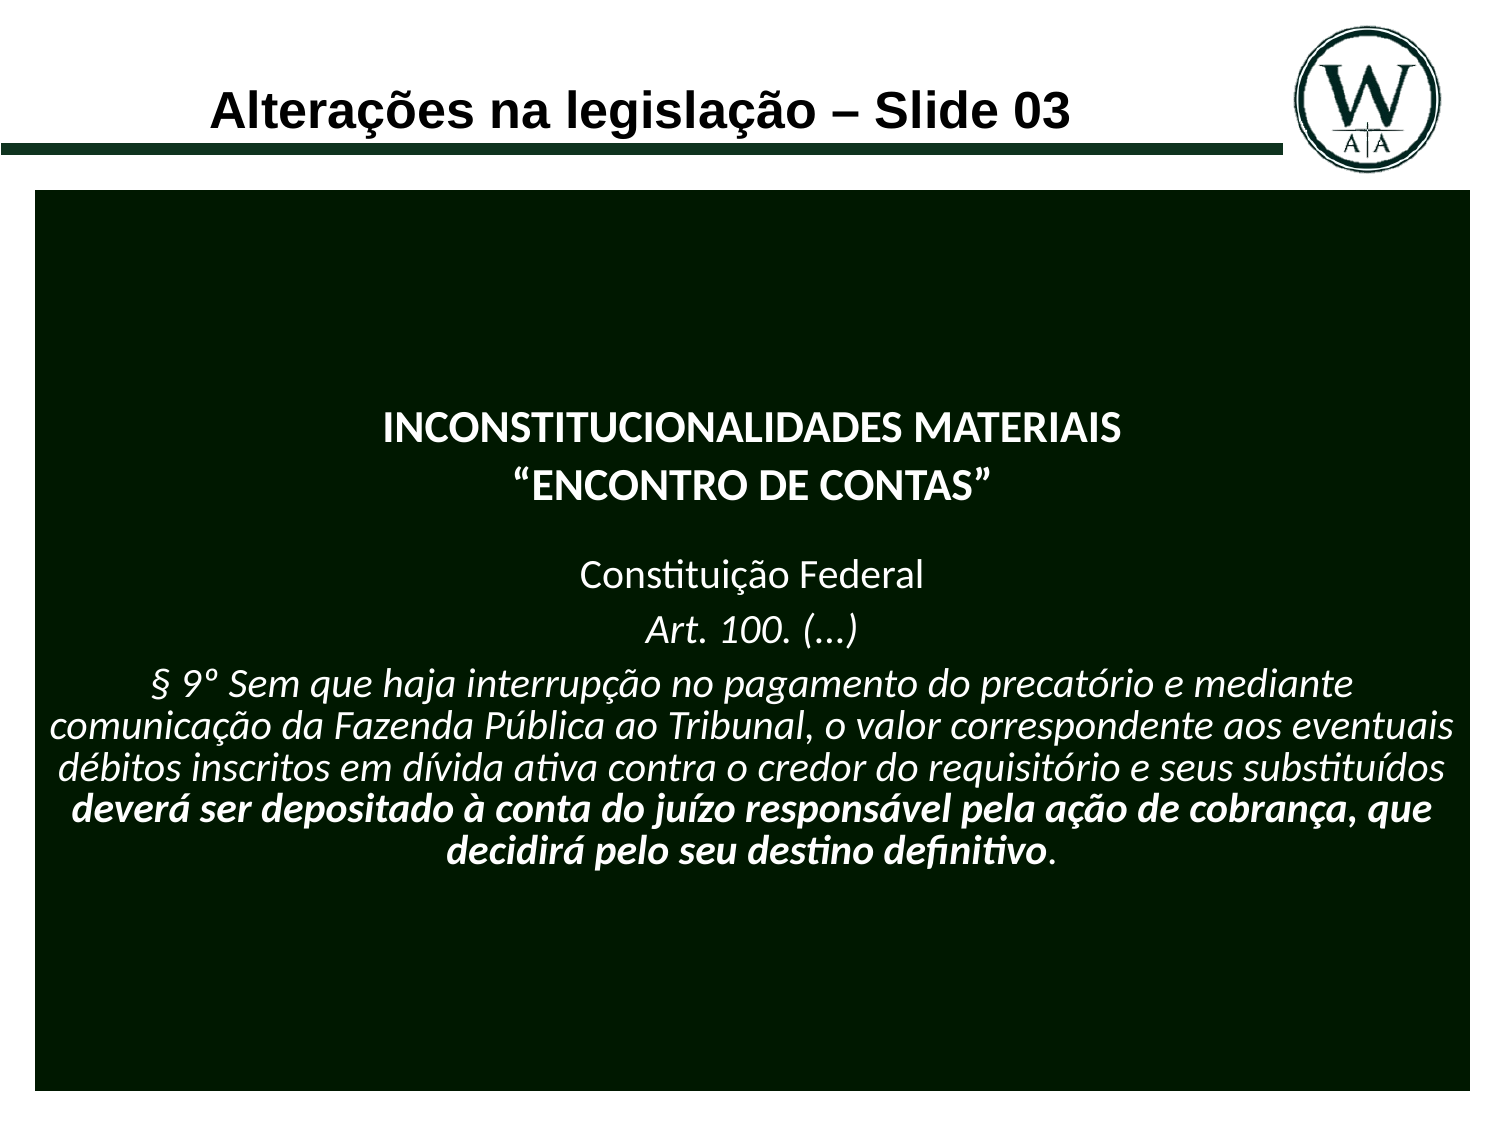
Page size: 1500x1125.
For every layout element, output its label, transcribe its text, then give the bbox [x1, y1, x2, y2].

picture [1234, 1, 1500, 197]
text_box Alterações na legislação – Slide 03 [0, 68, 1229, 147]
table_header INCONSTITUCIONALIDADES MATERIAIS “ENCONTRO DE CONTAS” Constituição Federal Art. 100. (...) § 9º Sem que haja interrupção no pagamento do precatório e mediante comunicação da Fazenda Pública ao Tribunal, o valor correspondente aos eventuais débitos inscritos em dívida ativa contra o credor do requisitório e seus substituídos deverá ser depositado à conta do juízo responsável pela ação de cobrança, que decidirá pelo seu destino definitivo. [35, 190, 1470, 1091]
